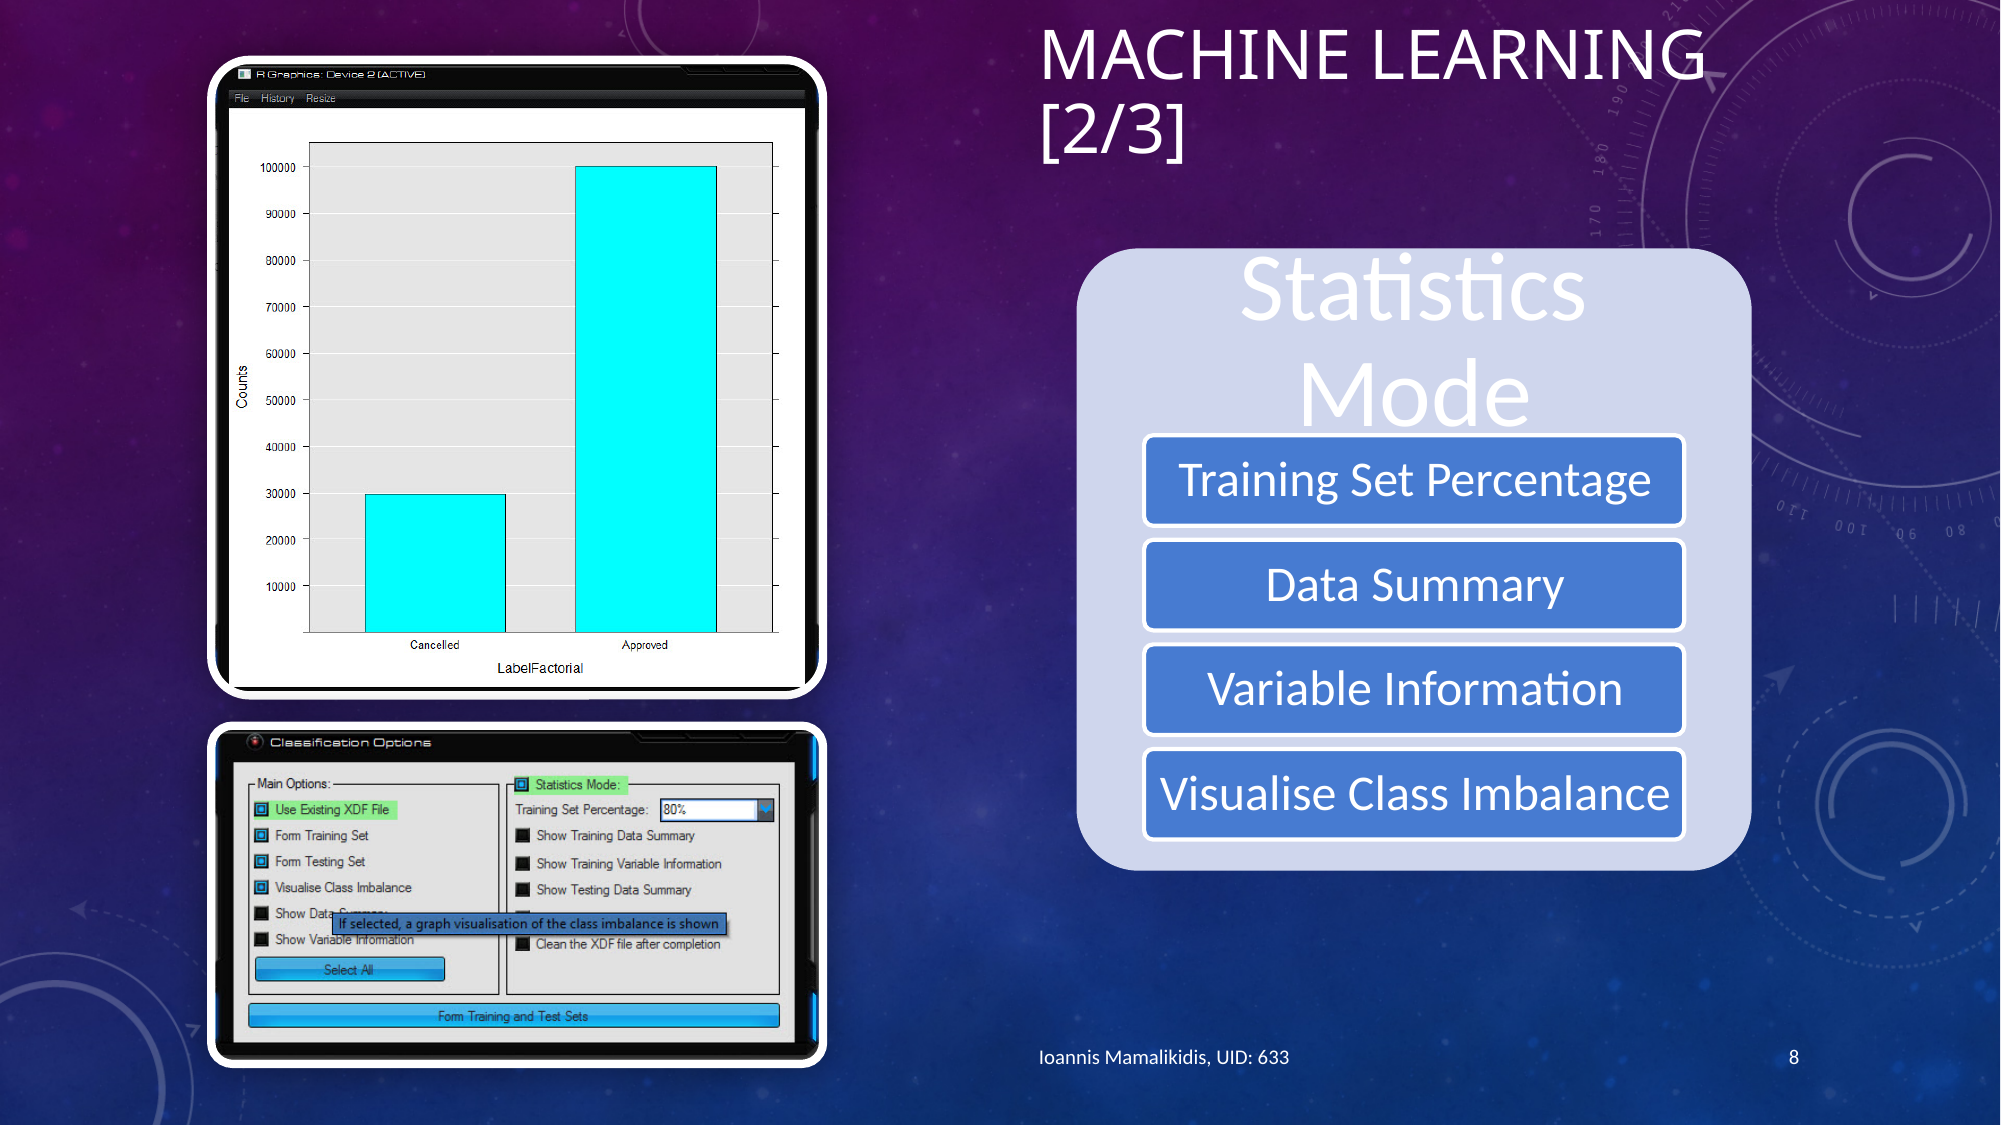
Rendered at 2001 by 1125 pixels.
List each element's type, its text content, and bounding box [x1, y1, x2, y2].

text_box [1076, 248, 1752, 871]
title Machine Learning [2/3] [1023, 9, 1815, 180]
footer Ioannis Mamalikidis, UID: 633 [1023, 1025, 1374, 1087]
picture [0, 0, 2001, 1125]
slide_number 8 [1723, 1025, 1815, 1087]
